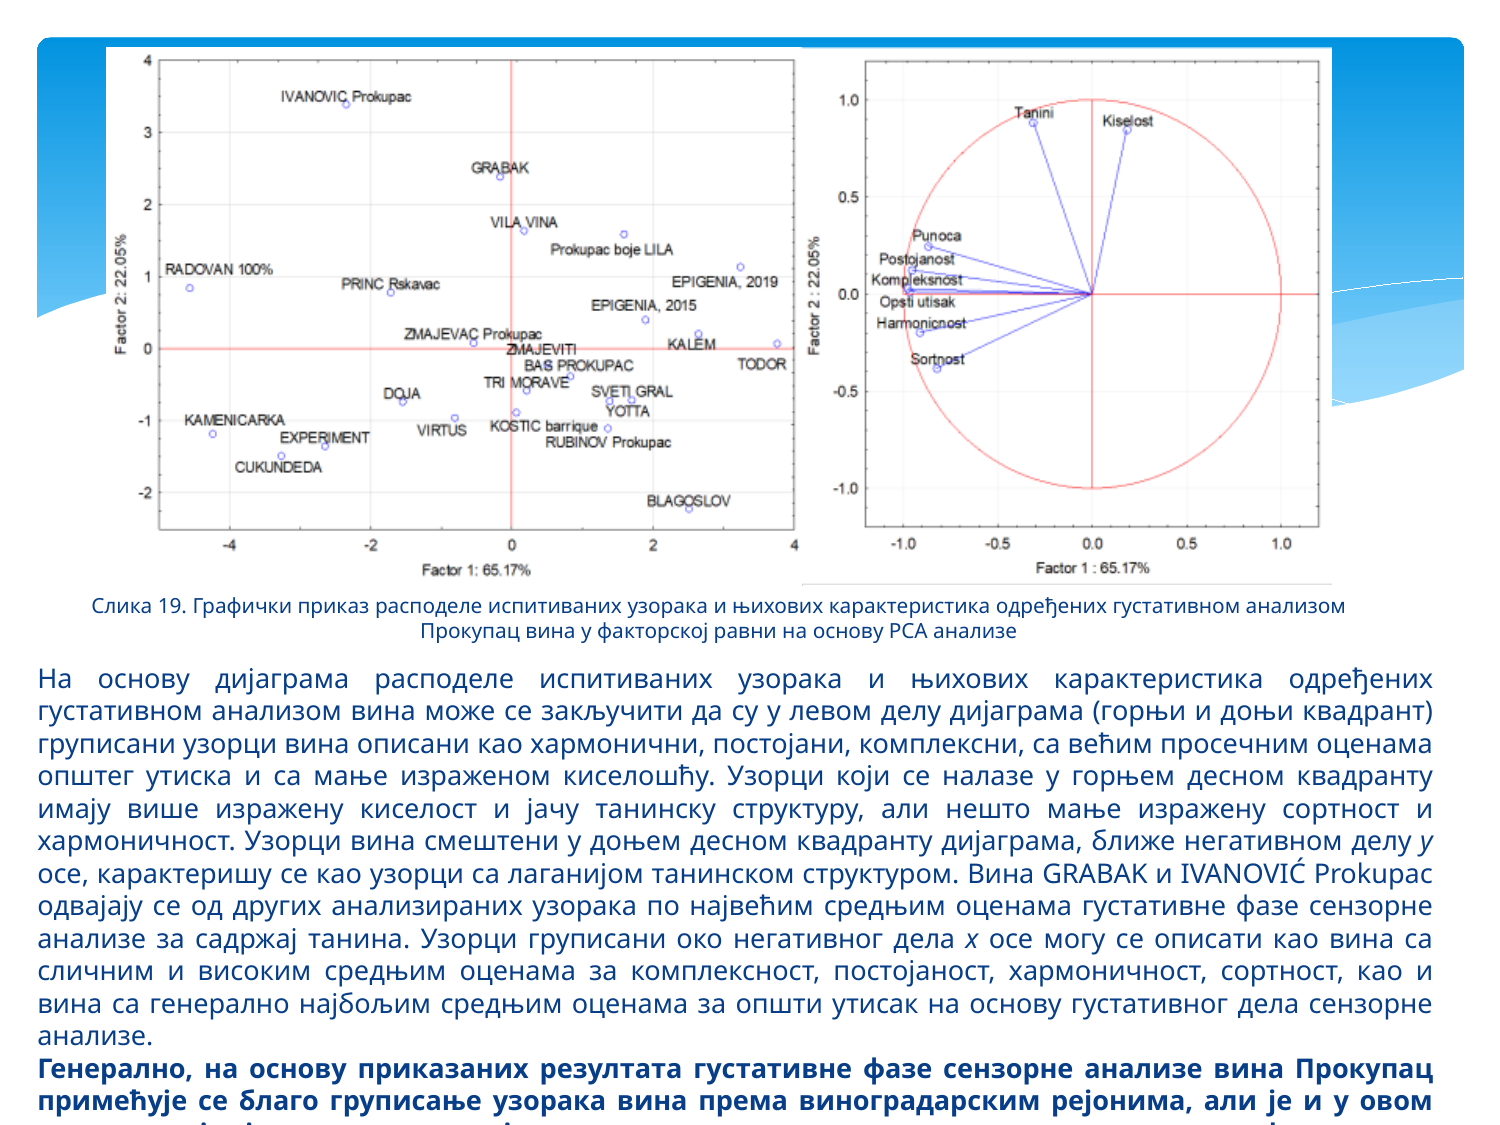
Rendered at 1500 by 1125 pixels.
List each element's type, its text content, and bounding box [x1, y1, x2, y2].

text_box Слика 19. Графички приказ расподеле испитиваних узорака и њихових карактеристика одређених густативном анализом Прокупац вина у факторској равни на основу PCA анализе [49, 585, 1388, 650]
picture [105, 48, 1332, 586]
text_box На основу дијаграма расподеле испитиваних узорака и њихових карактеристика одређених густативном анализом вина може се закључити да су у левом делу дијаграма (горњи и доњи квадрант) груписани узорци вина описани као хармонични, постојани, комплексни, са већим просечним оценама општег утиска и са мање израженом киселошћу. Узорци који се налазе у горњем десном квадранту имају више изражену киселост и јачу танинску структуру, али нешто мање изражену сортност и хармоничност. Узорци вина смештени у доњем десном квадранту дијаграма, ближе негативном делу y осе, карактеришу се као узорци са лаганијом танинском структуром. Вина GRABAK и IVANOVIĆ Prokupac одвајају се од других анализираних узорака по највећим средњим оценама густативне фазе сензорне анализе за садржај танина. Узорци груписани око негативног дела x осе могу се описати као вина са сличним и високим средњим оценама за комплексност, постојаност, хармоничност, сортност, као и вина са генерално најбољим средњим оценама за општи утисак на основу густативног дела сензорне анализе. Генерално, на основу приказаних резултата густативне фазе сензорне анализе вина Прокупац примећује се благо груписање узорака вина према виноградарским рејонима, али је и у овом делу значајније изражен утицај процеса производње, старења и чувања вина на формирање укуса и густативних карактеристика. [22, 653, 1448, 1125]
